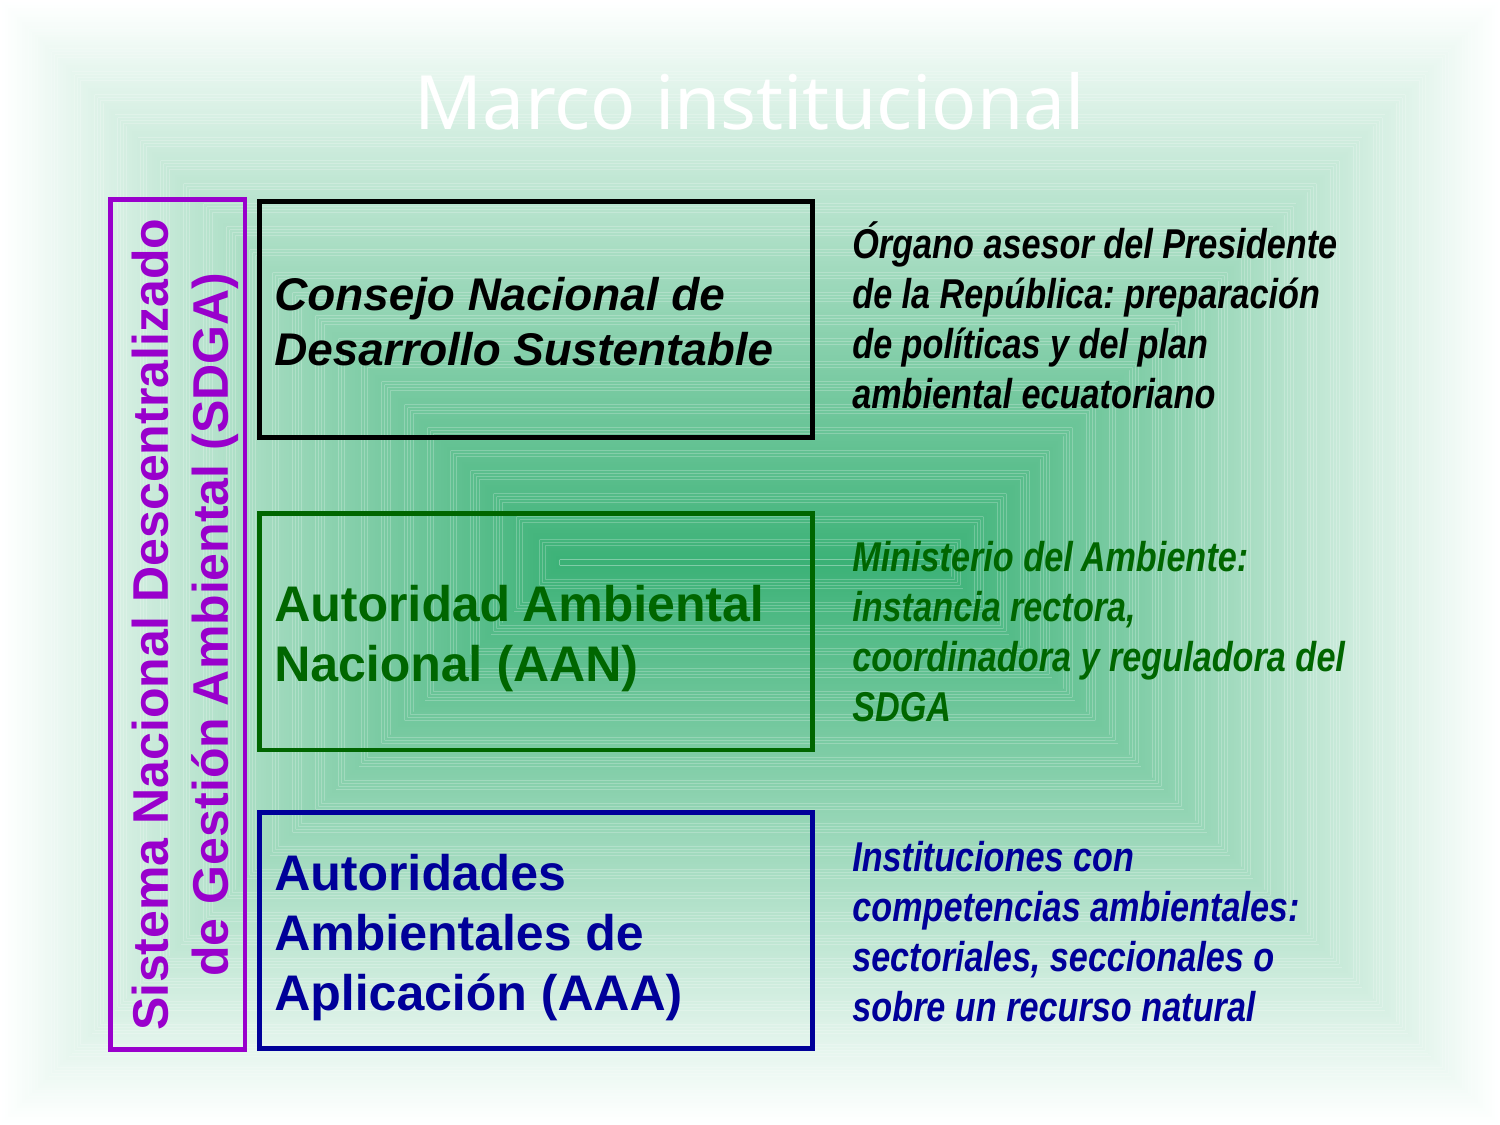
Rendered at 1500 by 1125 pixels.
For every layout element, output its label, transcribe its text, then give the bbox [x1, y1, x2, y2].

text_box Sistema Nacional Descentralizado de Gestión Ambiental (SDGA) [110, 199, 246, 1050]
text_box Autoridades Ambientales de Aplicación (AAA) [259, 812, 813, 1049]
text_box Ministerio del Ambiente: instancia rectora, coordinadora y reguladora del SDGA [837, 522, 1375, 738]
text_box Órgano asesor del Presidente de la República: preparación de políticas y del plan ambiental ecuatoriano [837, 209, 1375, 425]
text_box Instituciones con competencias ambientales: sectoriales, seccionales o sobre un recurso natural [837, 822, 1375, 1038]
text_box Consejo Nacional de Desarrollo Sustentable [259, 201, 813, 438]
text_box Autoridad Ambiental Nacional (AAN) [259, 513, 813, 750]
title Marco institucional [112, 49, 1388, 151]
